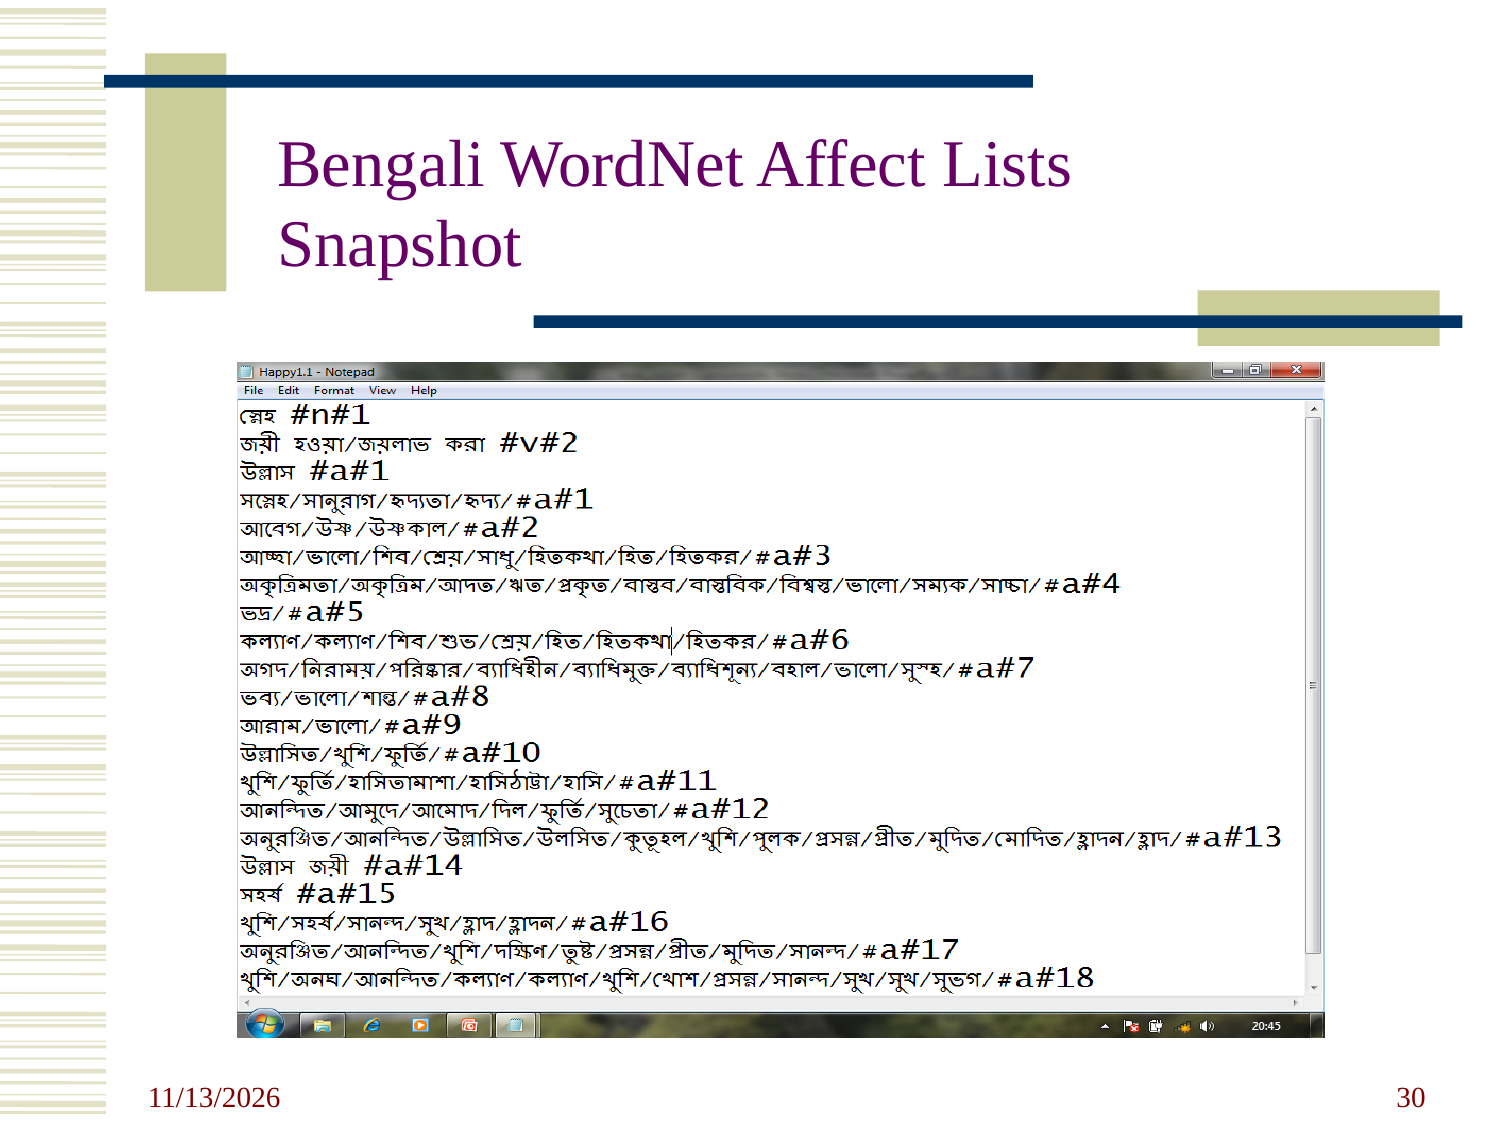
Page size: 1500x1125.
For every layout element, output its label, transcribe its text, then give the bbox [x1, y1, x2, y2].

slide_number 30 [1080, 1045, 1442, 1122]
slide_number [132, 1045, 446, 1121]
picture [237, 362, 1326, 1038]
text_box Bengali WordNet Affect Lists Snapshot [262, 112, 1425, 288]
